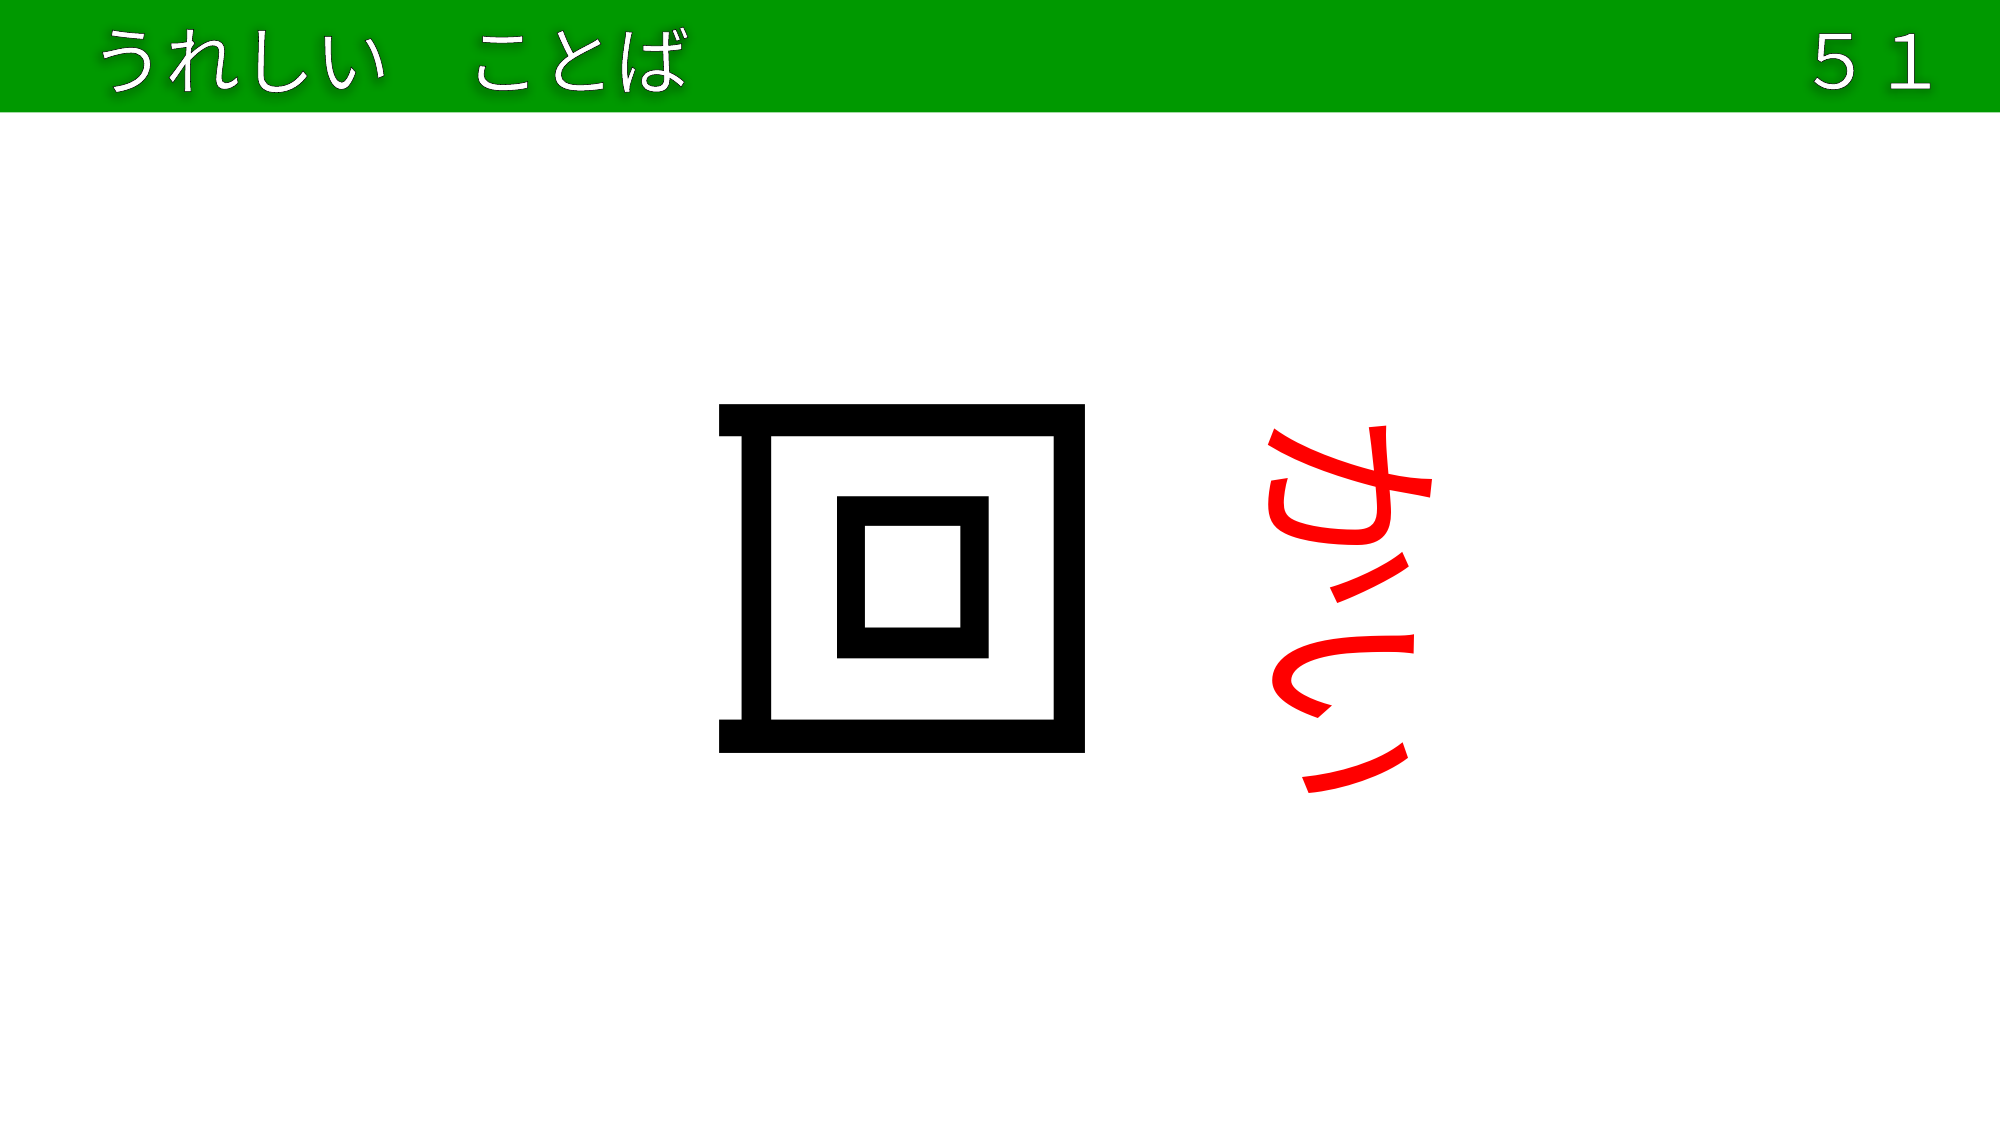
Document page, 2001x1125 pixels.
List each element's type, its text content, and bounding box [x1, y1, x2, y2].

text_box [0, 0, 2000, 113]
text_box うれしい ことば [75, 6, 1329, 112]
text_box ５１ [1782, 6, 1963, 112]
text_box 回 [640, 355, 1177, 1125]
text_box かい [1209, 395, 1482, 882]
